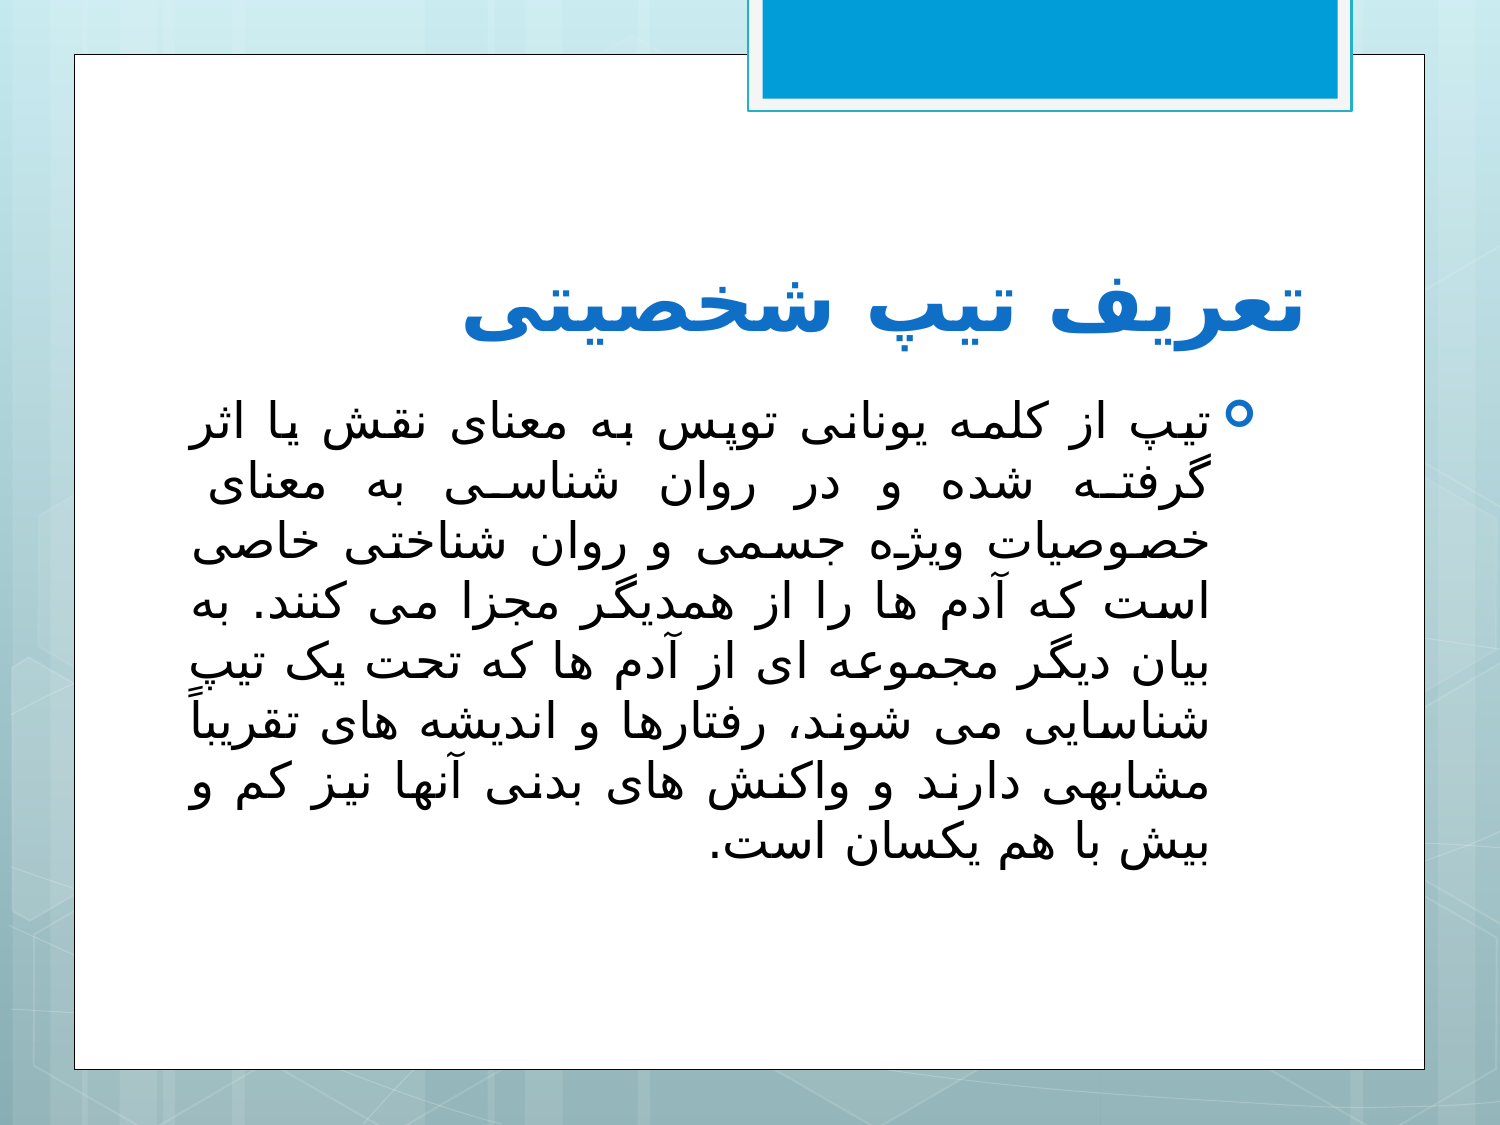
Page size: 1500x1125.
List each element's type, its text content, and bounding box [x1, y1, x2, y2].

title تعریف تیپ شخصیتی [171, 168, 1324, 357]
list تیپ از کلمه یونانی توپس به معنای نقش یا اثر گرفته شده و در روان شناسی به معنای خصوصیات ویژه جسمی و روان شناختی خاصی است که آدم ها را از همدیگر مجزا می کنند. به بیان دیگر مجموعه ای از آدم ها که تحت یک تیپ شناسایی می شوند، رفتارها و اندیشه های تقریباً مشابهی دارند و واکنش های بدنی آنها نیز کم و بیش با هم یکسان است. [171, 381, 1283, 957]
